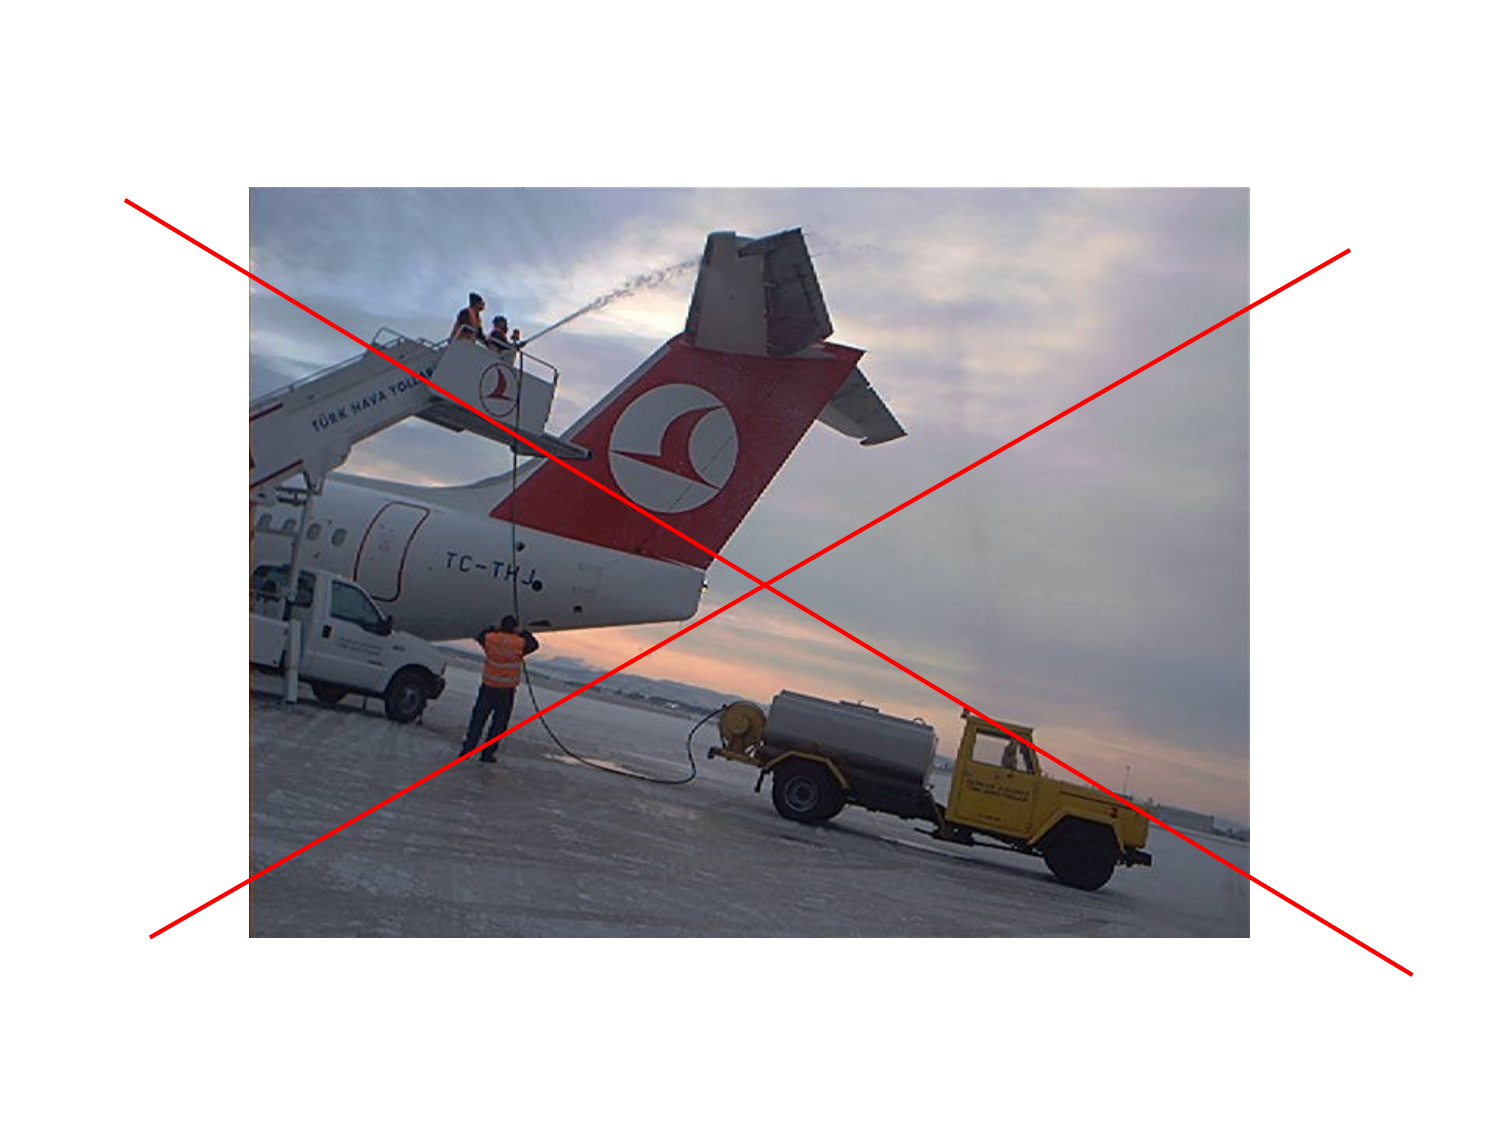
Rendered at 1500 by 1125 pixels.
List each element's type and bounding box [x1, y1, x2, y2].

text_box [249, 187, 1251, 938]
